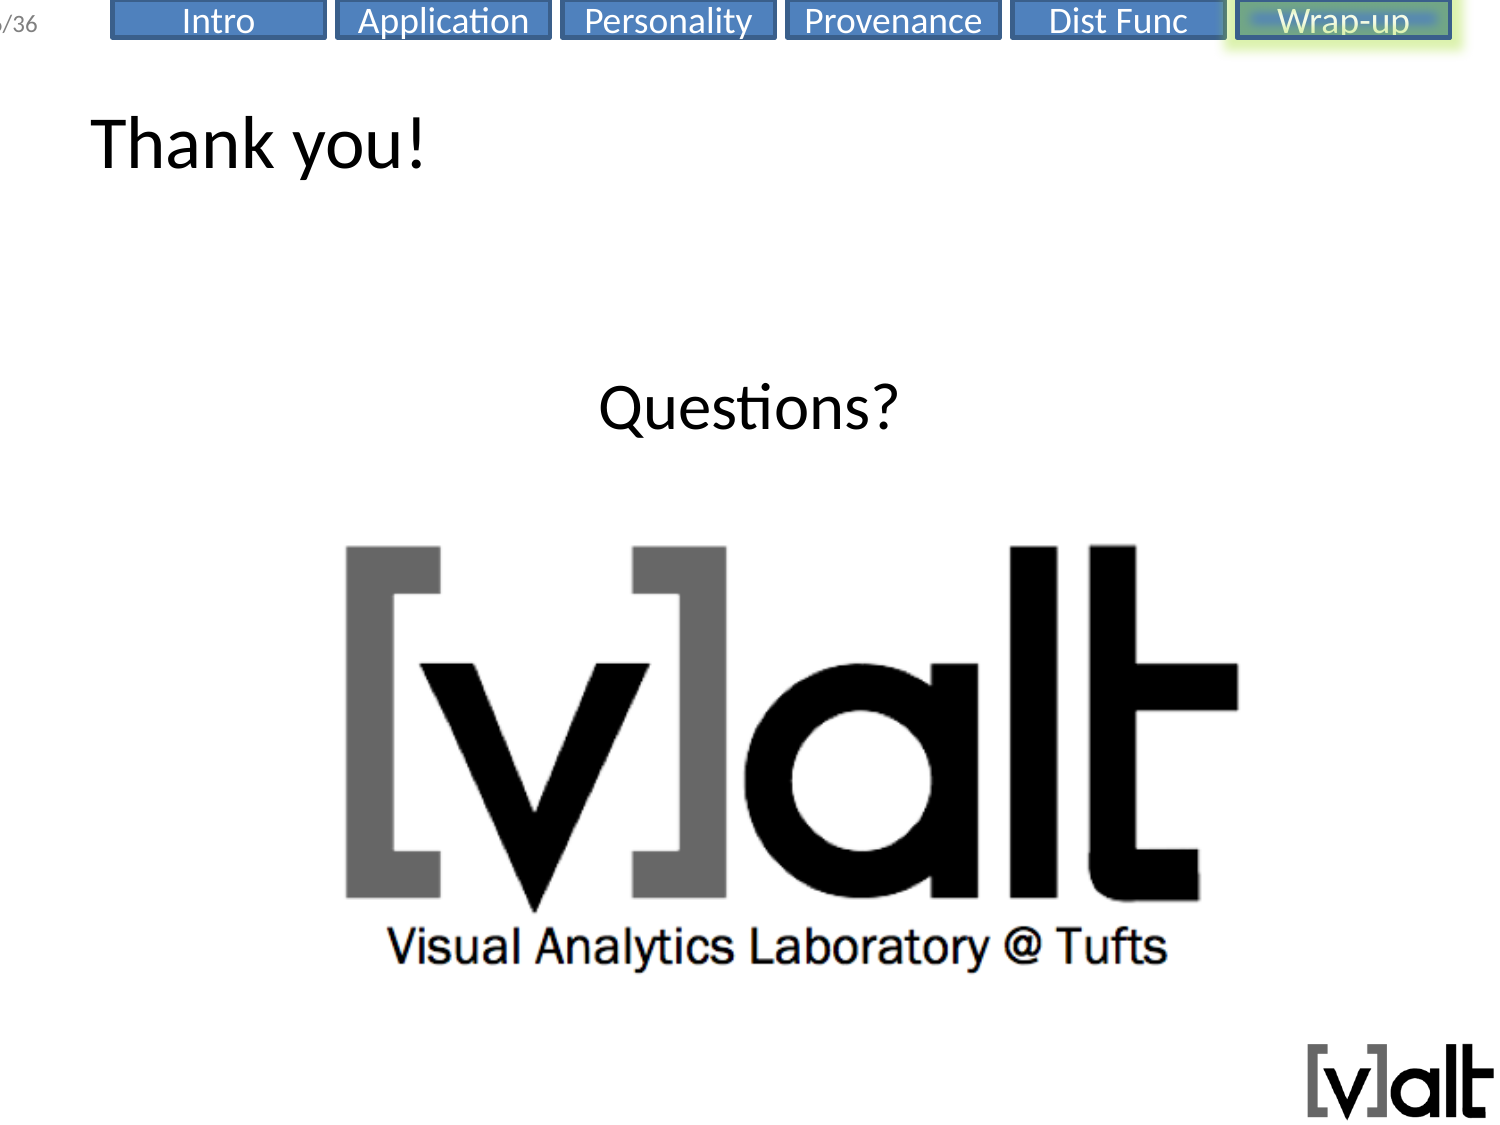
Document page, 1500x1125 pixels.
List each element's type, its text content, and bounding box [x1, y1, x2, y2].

list Questions? [75, 262, 1425, 1005]
picture [1299, 1034, 1500, 1125]
text_box [1235, 0, 1452, 40]
picture [299, 512, 1273, 992]
title Thank you! [75, 45, 1425, 233]
